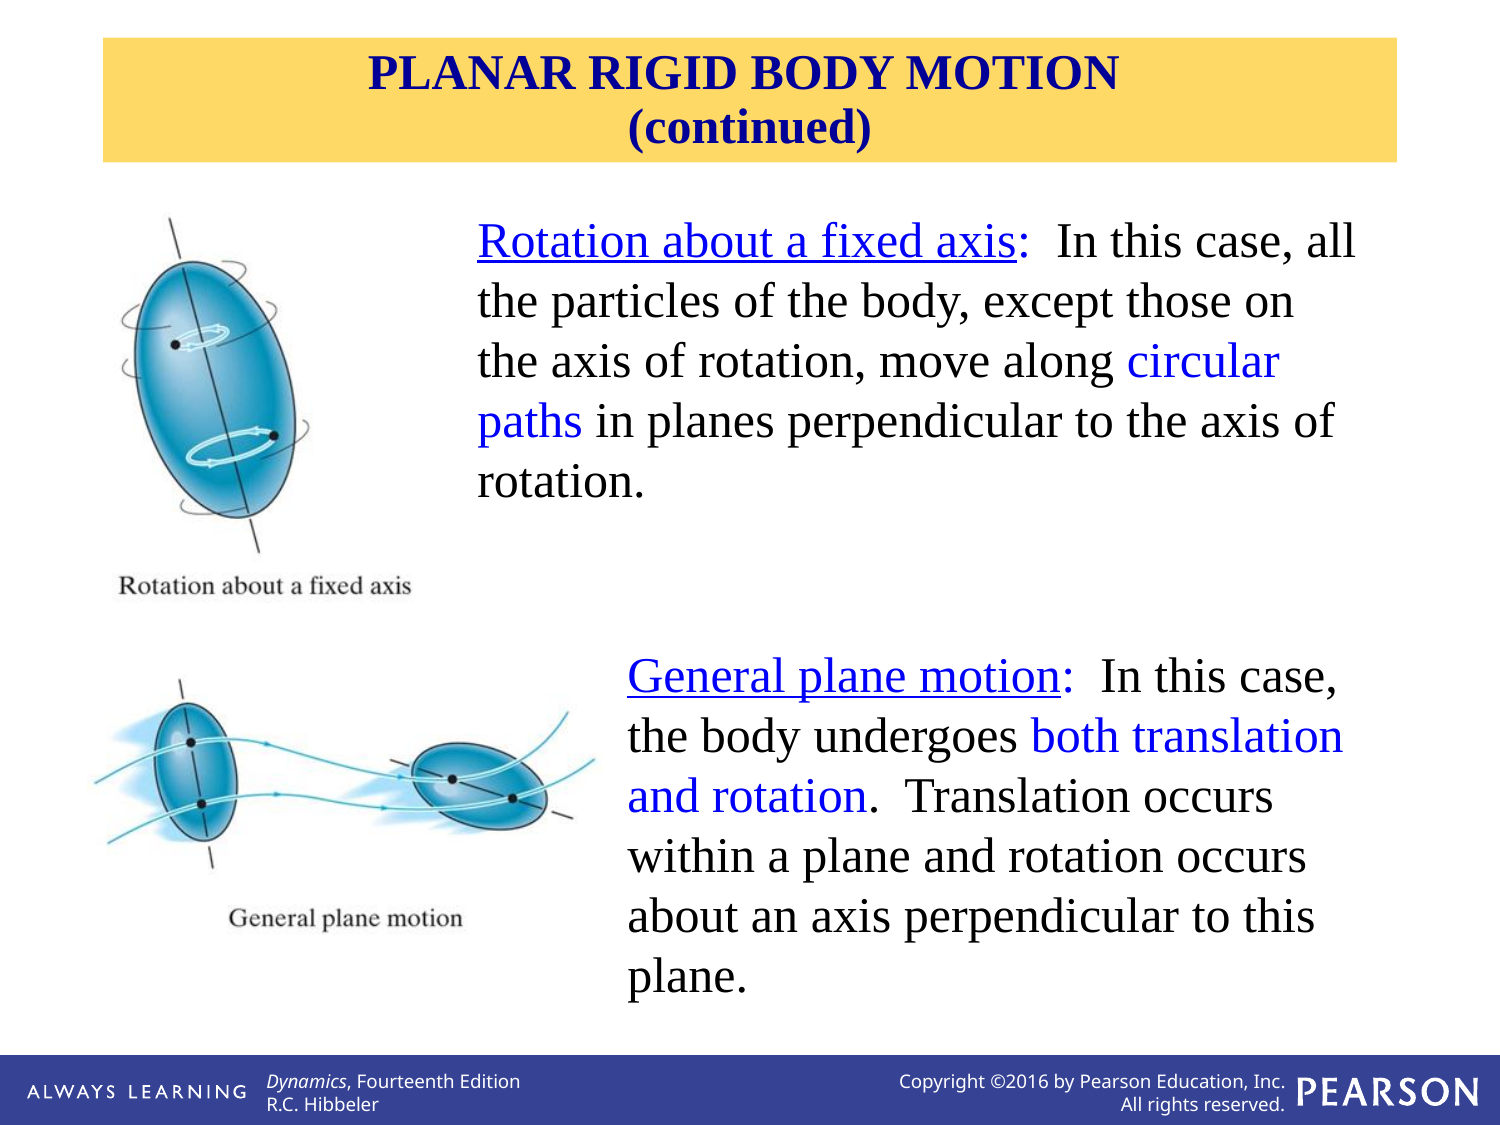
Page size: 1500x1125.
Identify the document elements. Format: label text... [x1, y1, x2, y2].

picture [112, 212, 418, 603]
picture [87, 674, 603, 941]
text_box Rotation about a fixed axis: In this case, all the particles of the body, except those on the axis of rotation, move along circular paths in planes perpendicular to the axis of rotation. [462, 199, 1375, 515]
text_box General plane motion: In this case, the body undergoes both translation and rotation. Translation occurs within a plane and rotation occurs about an axis perpendicular to this plane. [612, 635, 1425, 1011]
title PLANAR RIGID BODY MOTION (continued) [103, 37, 1397, 163]
